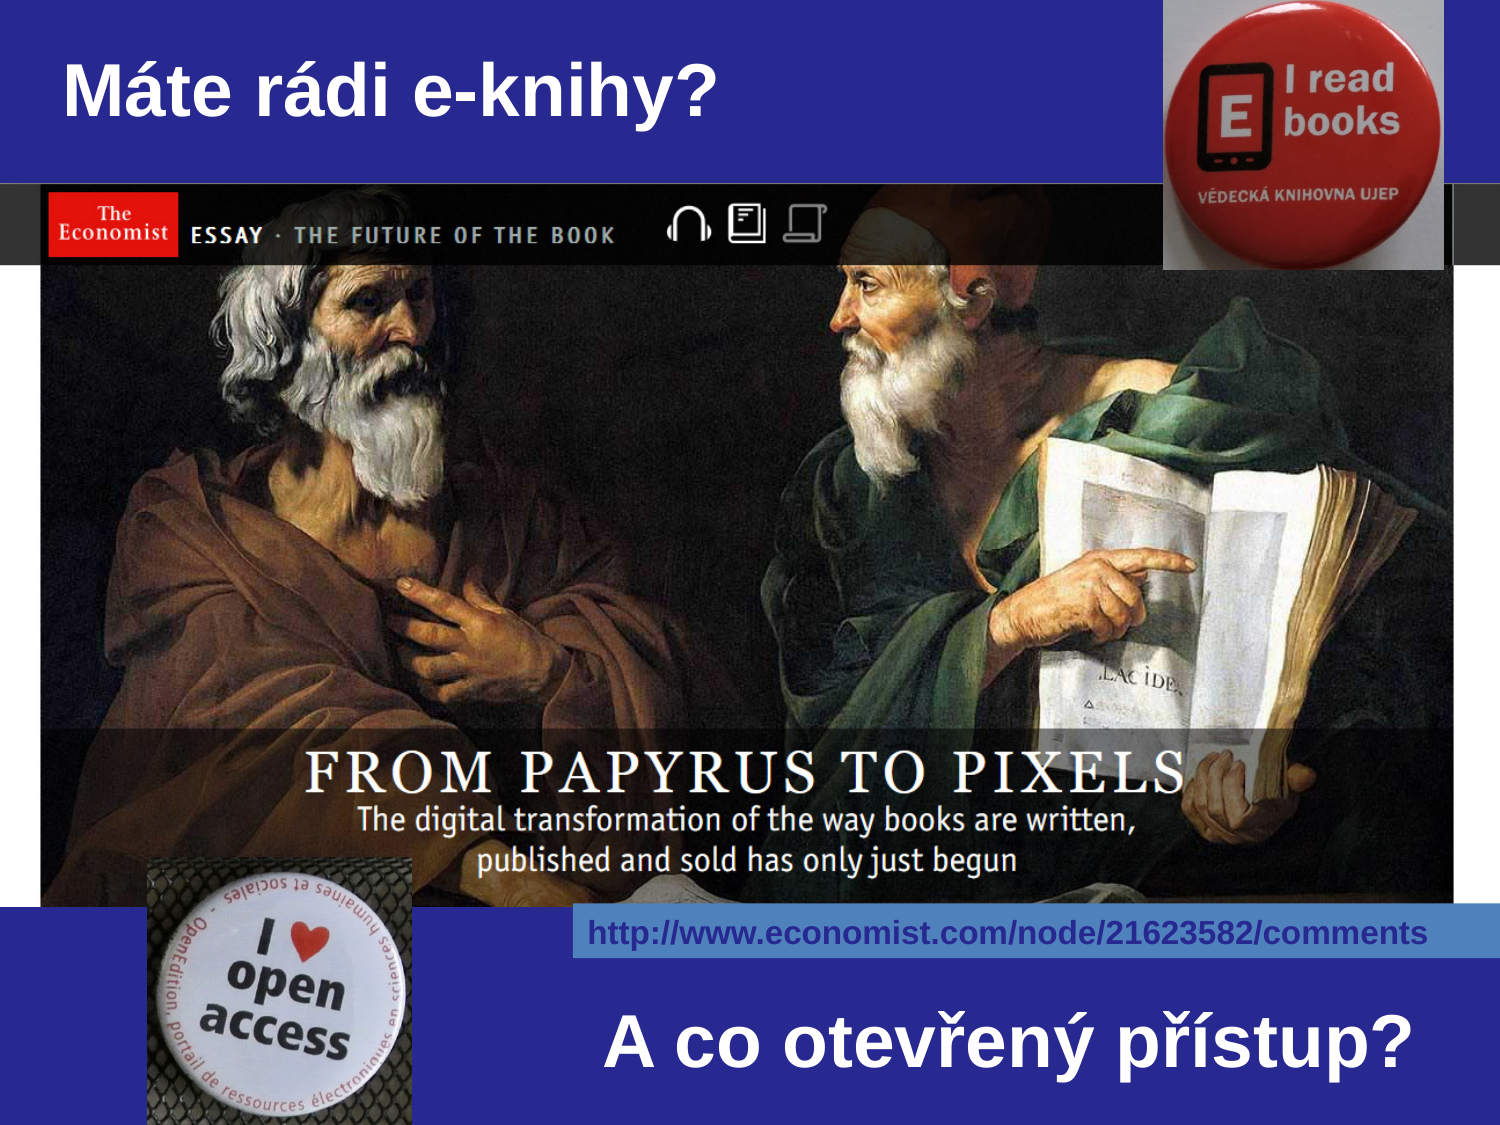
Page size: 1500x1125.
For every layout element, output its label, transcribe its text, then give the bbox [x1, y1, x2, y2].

text_box A co otevřený přístup? [572, 962, 1447, 1112]
text_box http://www.economist.com/node/21623582/comments [572, 914, 1500, 959]
text_box Máte rádi e-knihy? [3, 0, 736, 167]
picture [0, 0, 1500, 1125]
